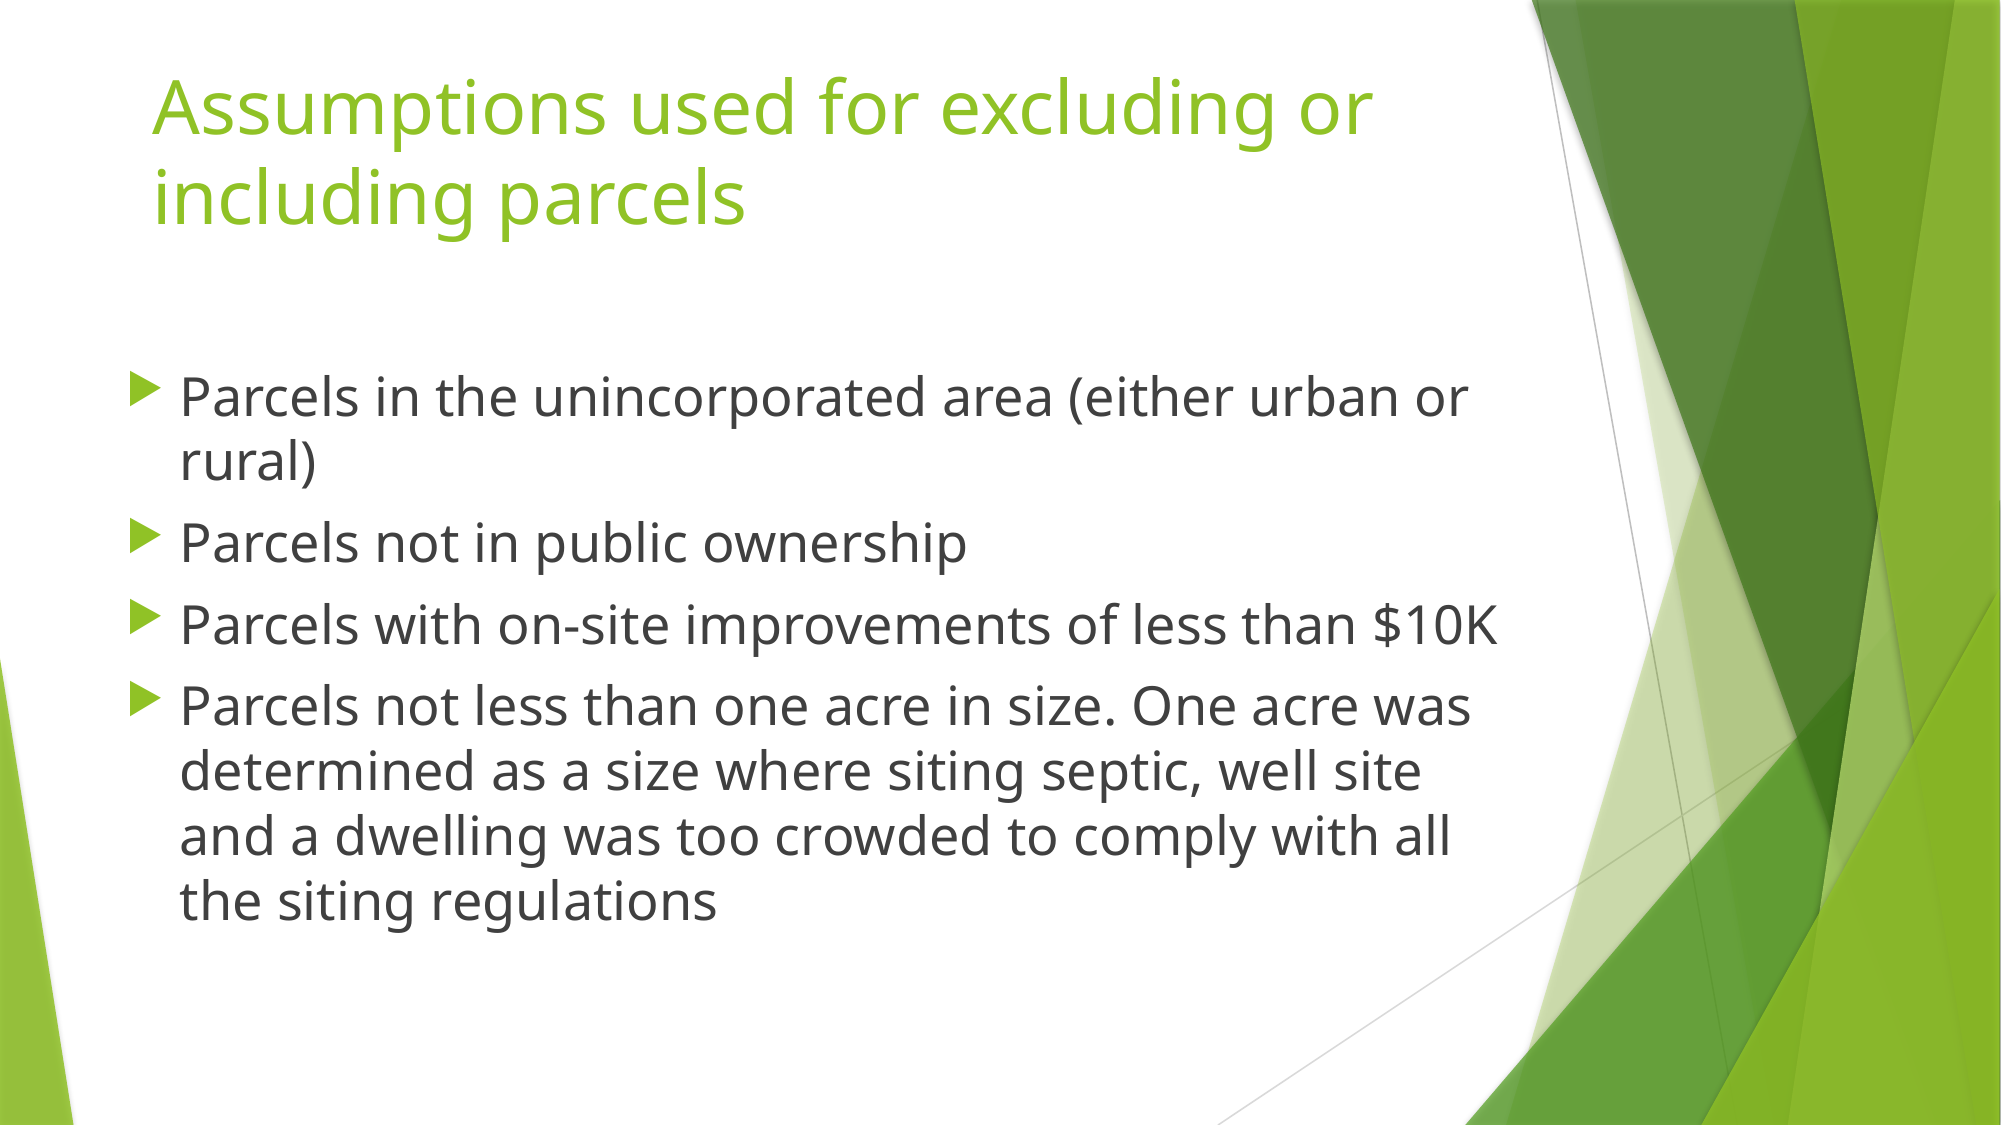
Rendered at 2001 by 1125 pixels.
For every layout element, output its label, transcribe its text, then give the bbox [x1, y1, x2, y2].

list Parcels in the unincorporated area (either urban or rural) Parcels not in public ownership Parcels with on-site improvements of less than $10K Parcels not less than one acre in size. One acre was determined as a size where siting septic, well site and a dwelling was too crowded to comply with all the siting regulations [111, 354, 1522, 992]
title Assumptions used for excluding or including parcels [137, 51, 1477, 281]
